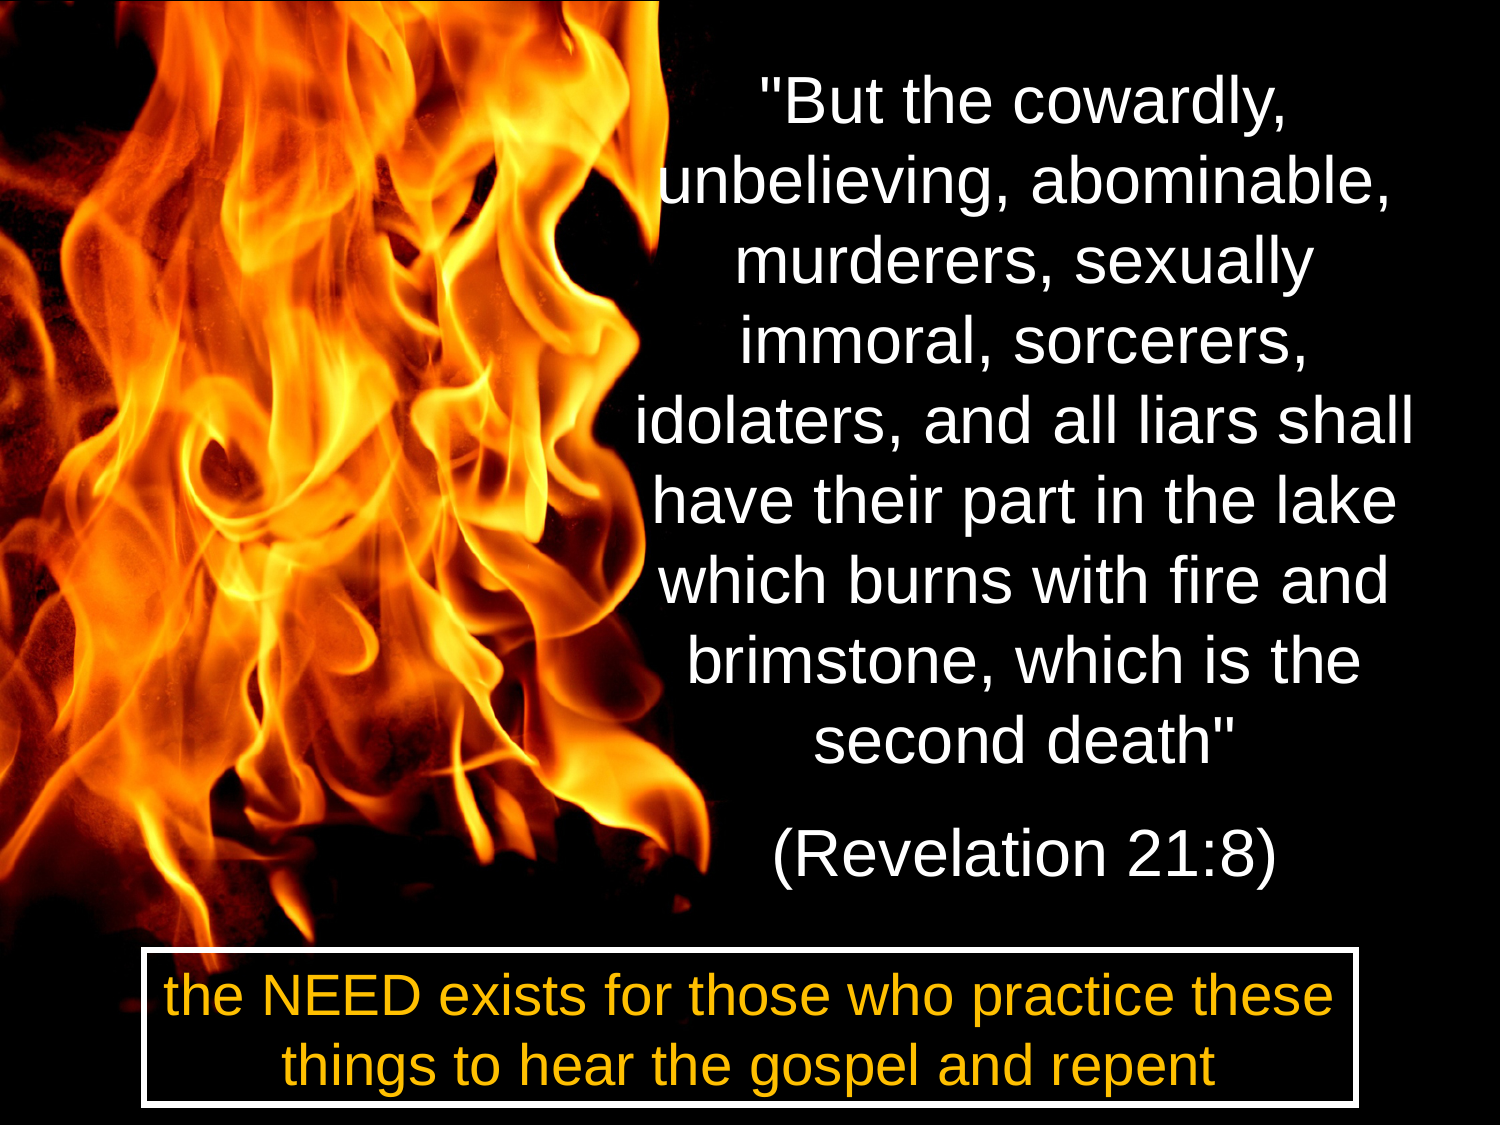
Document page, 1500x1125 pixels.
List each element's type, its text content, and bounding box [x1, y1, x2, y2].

text_box the NEED exists for those who practice these things to hear the gospel and repent [754, 949, 1357, 1105]
text_box "But the cowardly, unbelieving, abominable, murderers, sexually immoral, sorcerers, idolaters, and all liars shall have their part in the lake which burns with fire and brimstone, which is the second death" (Revelation 21:8) [754, 49, 1438, 898]
picture [0, 1, 751, 1107]
